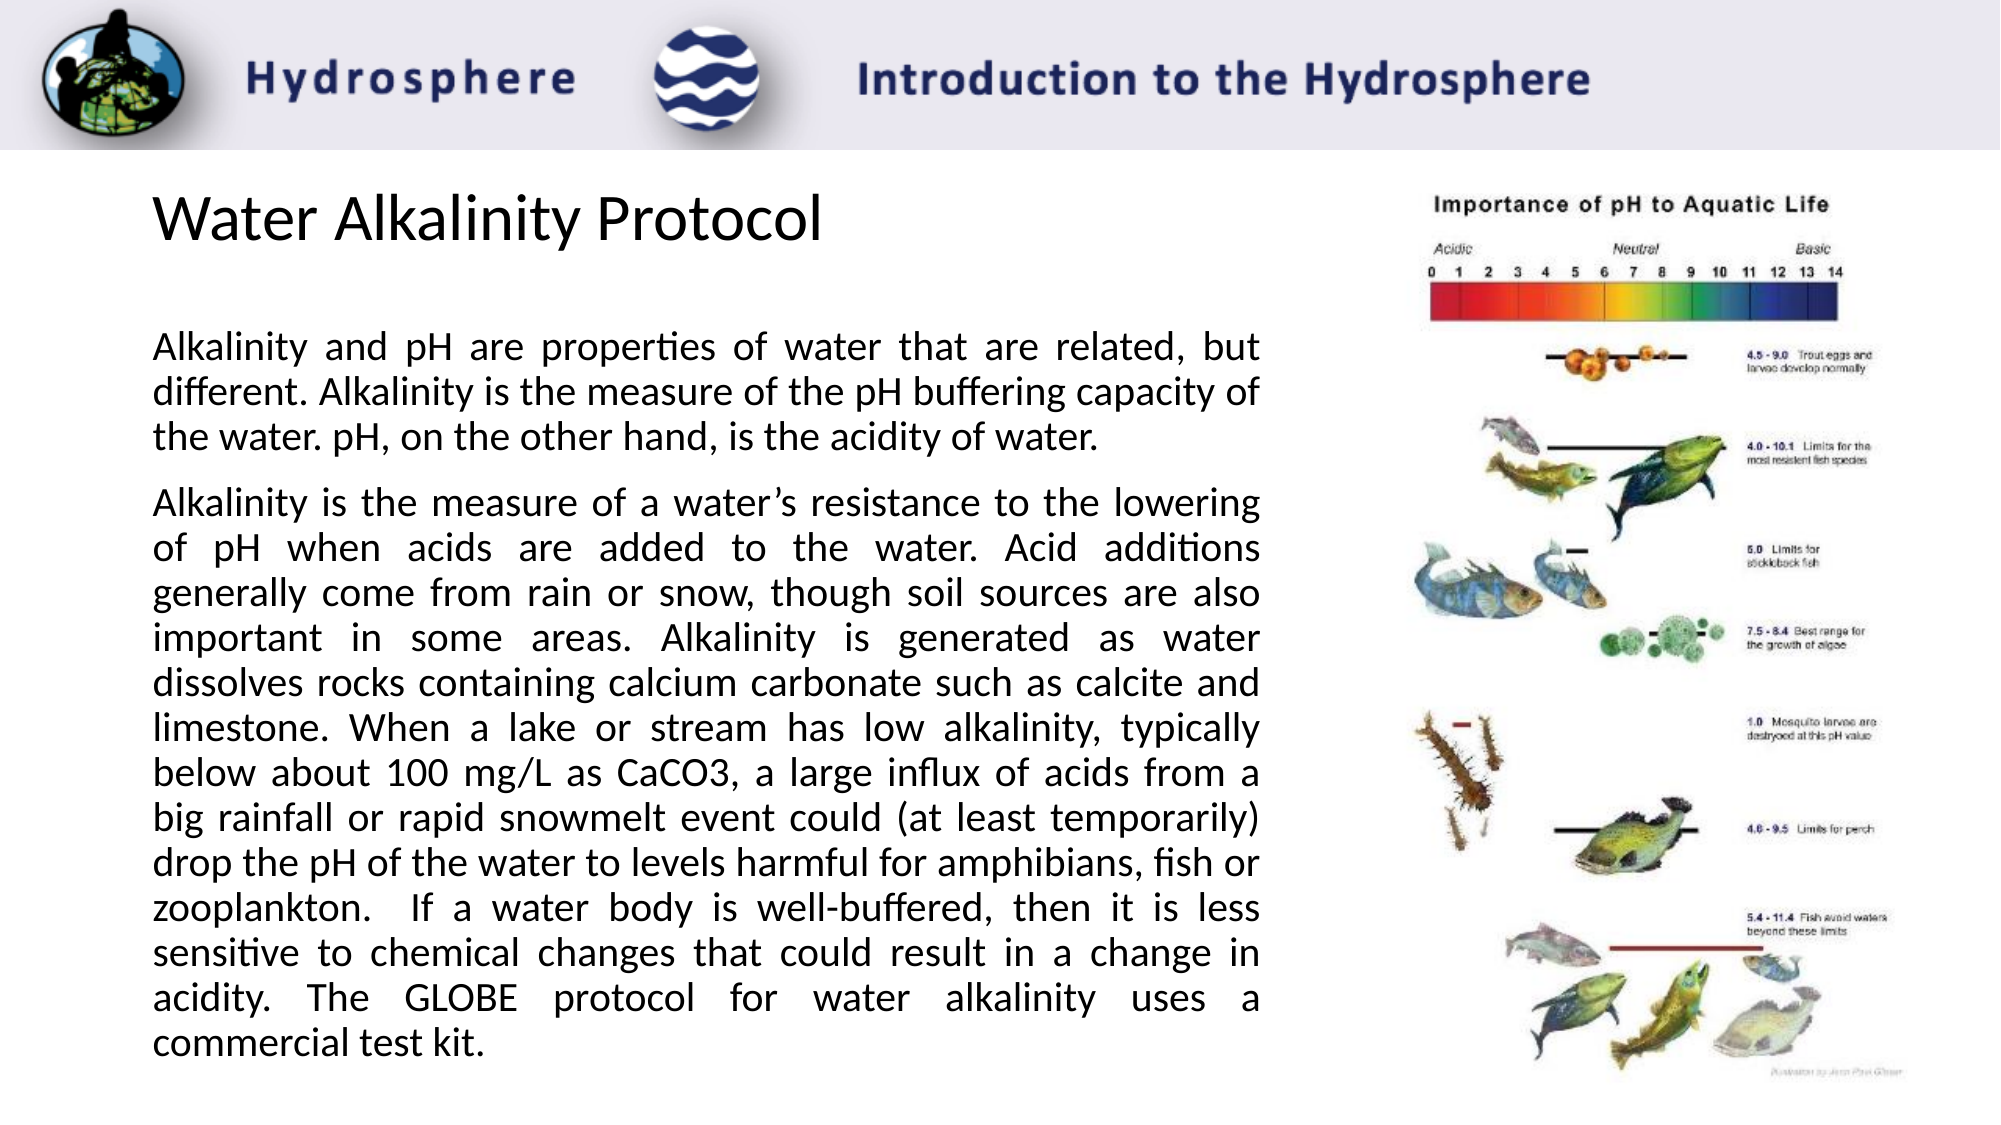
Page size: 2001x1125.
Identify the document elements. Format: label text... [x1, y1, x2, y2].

picture [1357, 156, 1920, 1103]
list Alkalinity and pH are properties of water that are related, but different. Alkalinity is the measure of the pH buffering capacity of the water. pH, on the other hand, is the acidity of water. Alkalinity is the measure of a water’s resistance to the lowering of pH when acids are added to the water. Acid additions generally come from rain or snow, though soil sources are also important in some areas. Alkalinity is generated as water dissolves rocks containing calcium carbonate such as calcite and limestone. When a lake or stream has low alkalinity, typically below about 100 mg/L as CaCO3, a large influx of acids from a big rainfall or rapid snowmelt event could (at least temporarily) drop the pH of the water to levels harmful for amphibians, fish or zooplankton. If a water body is well-buffered, then it is less sensitive to chemical changes that could result in a change in acidity. The GLOBE protocol for water alkalinity uses a commercial test kit. [137, 316, 1277, 943]
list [0, 0, 2000, 151]
title Water Alkalinity Protocol 1 [137, 161, 1165, 263]
